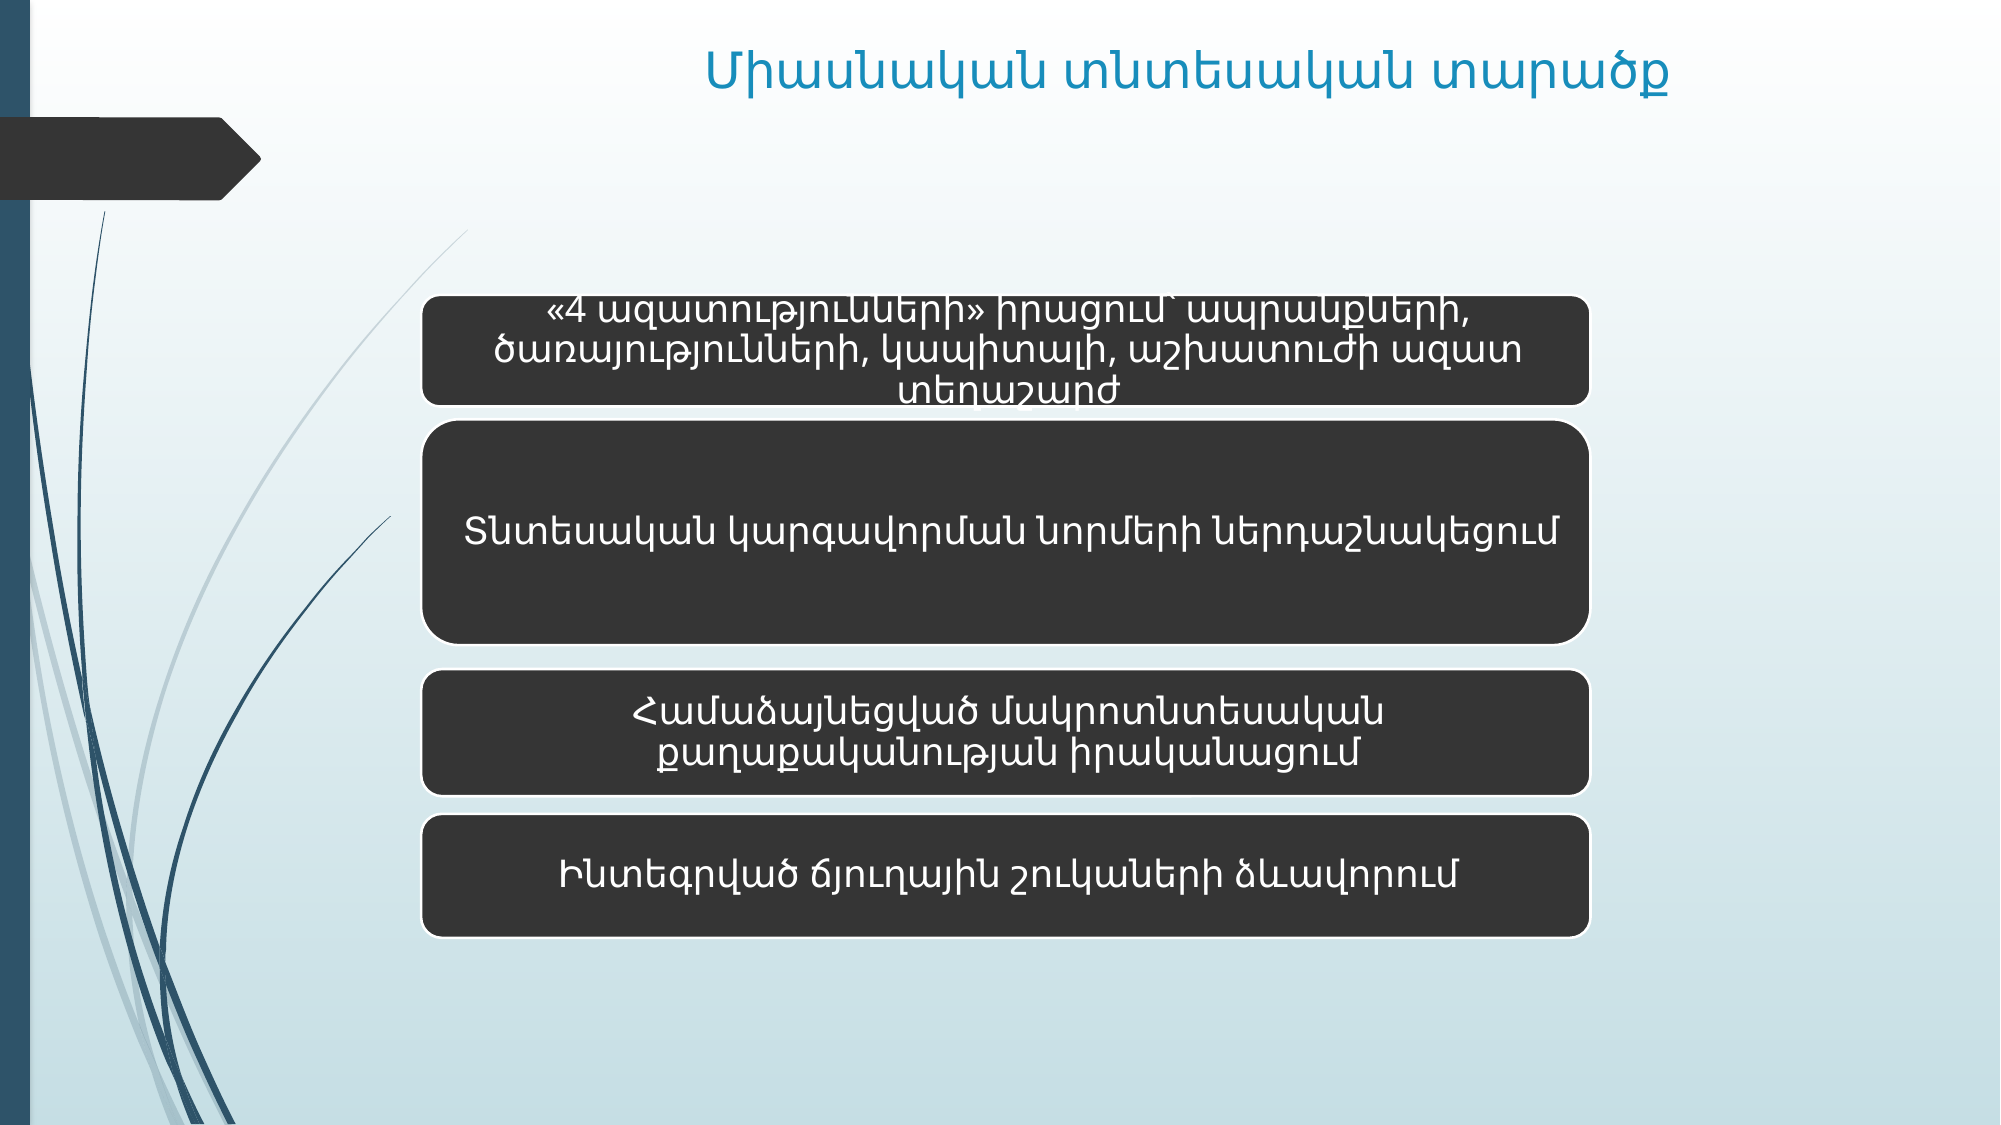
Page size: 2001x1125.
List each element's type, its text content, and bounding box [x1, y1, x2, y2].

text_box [420, 243, 1591, 1012]
title Միասնական տնտեսական տարածք [468, 30, 1687, 174]
